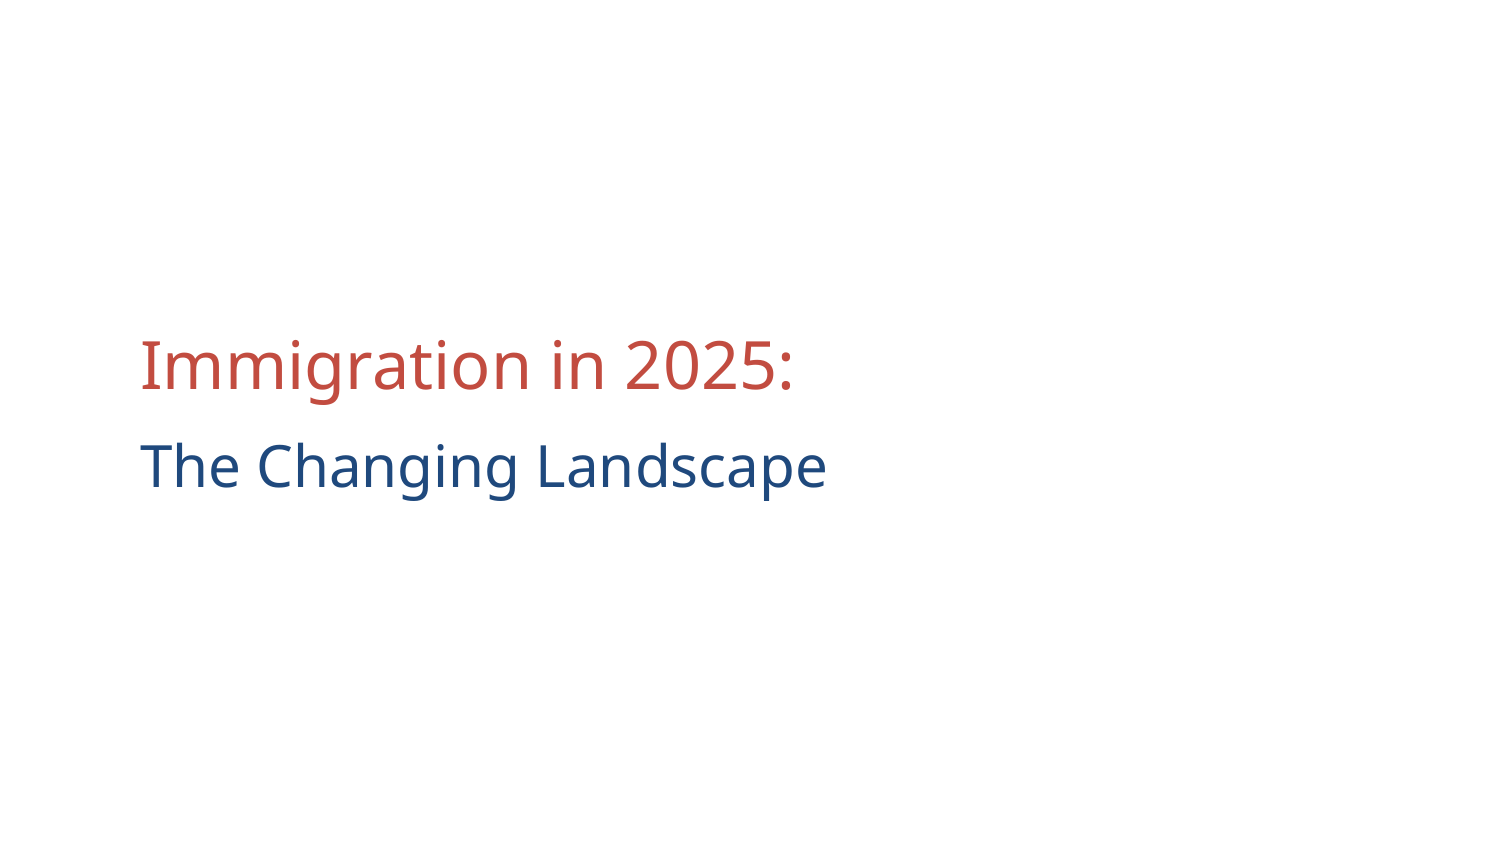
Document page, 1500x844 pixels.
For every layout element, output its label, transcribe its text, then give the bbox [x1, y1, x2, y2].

title Immigration in 2025: [125, 278, 1400, 447]
subtitle The Changing Landscape [125, 421, 1175, 547]
